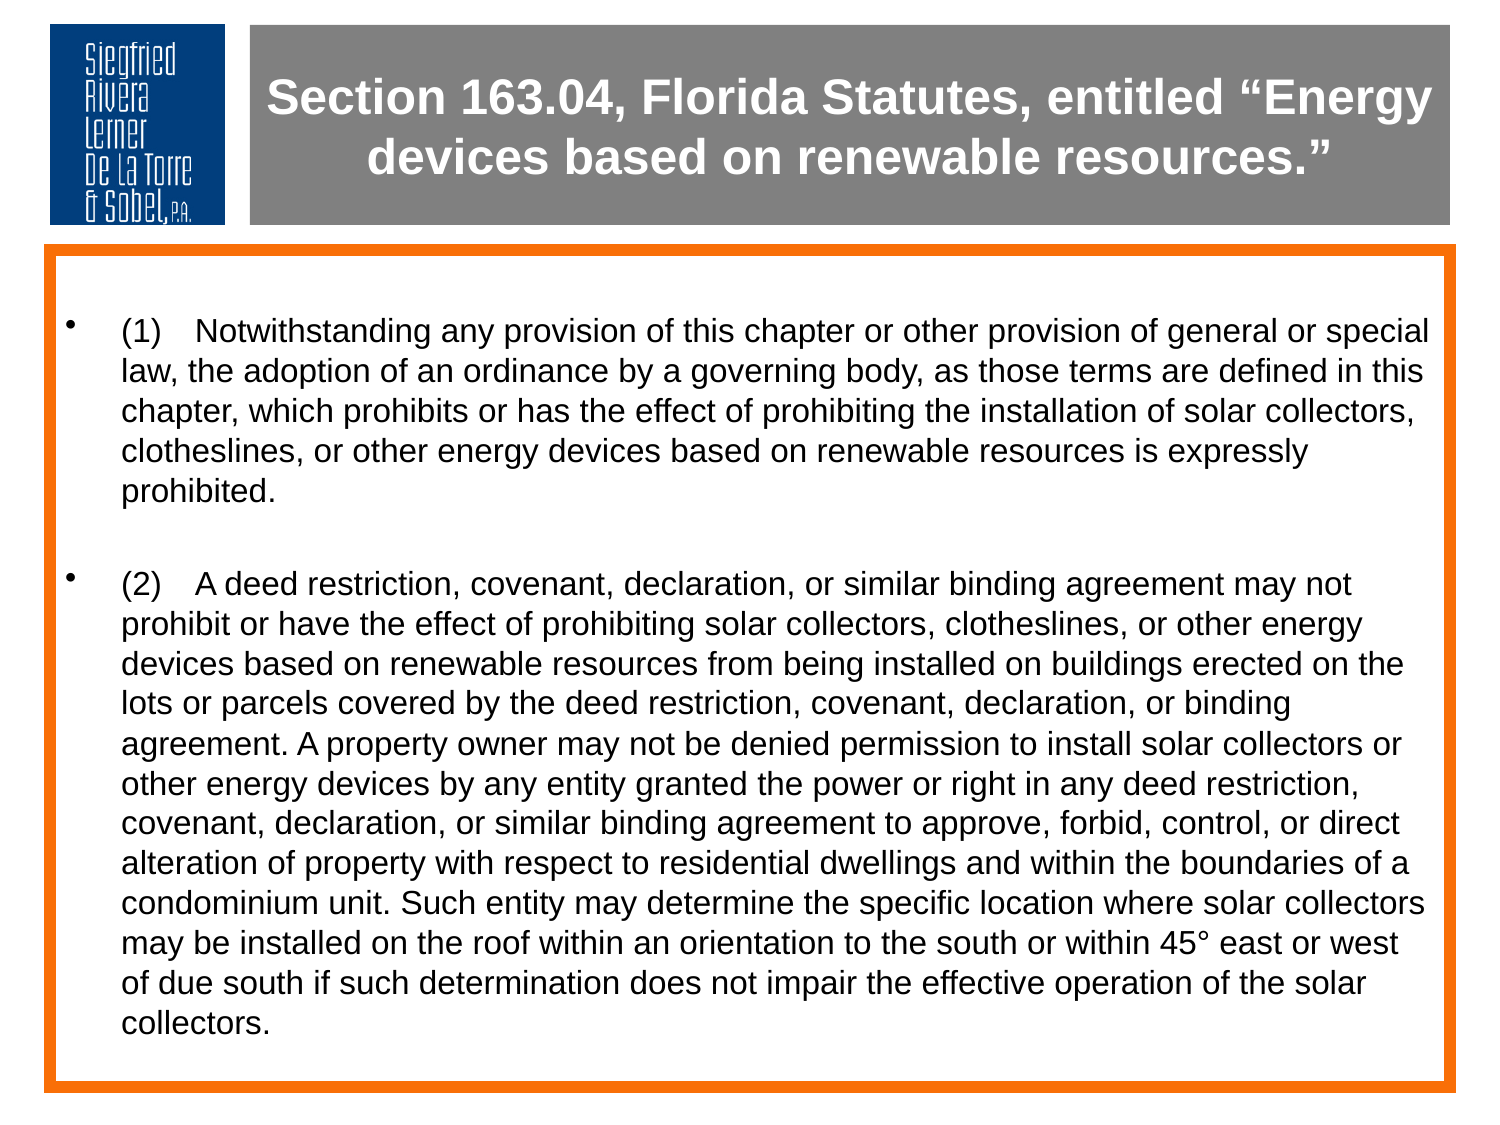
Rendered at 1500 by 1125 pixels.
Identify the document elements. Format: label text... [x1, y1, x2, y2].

picture [49, 24, 226, 226]
text_box [112, 487, 1425, 548]
title Section 163.04, Florida Statutes, entitled “Energy devices based on renewable resources.” [249, 24, 1450, 225]
list (1) Notwithstanding any provision of this chapter or other provision of general or special law, the adoption of an ordinance by a governing body, as those terms are defined in this chapter, which prohibits or has the effect of prohibiting the installation of solar collectors, clotheslines, or other energy devices based on renewable resources is expressly prohibited. (2) A deed restriction, covenant, declaration, or similar binding agreement may not prohibit or have the effect of prohibiting solar collectors, clotheslines, or other energy devices based on renewable resources from being installed on buildings erected on the lots or parcels covered by the deed restriction, covenant, declaration, or binding agreement. A property owner may not be denied permission to install solar collectors or other energy devices by any entity granted the power or right in any deed restriction, covenant, declaration, or similar binding agreement to approve, forbid, control, or direct alteration of property with respect to residential dwellings and within the boundaries of a condominium unit. Such entity may determine the specific location where solar collectors may be installed on the roof within an orientation to the south or within 45° east or west of due south if such determination does not impair the effective operation of the solar collectors. [50, 249, 1450, 1088]
